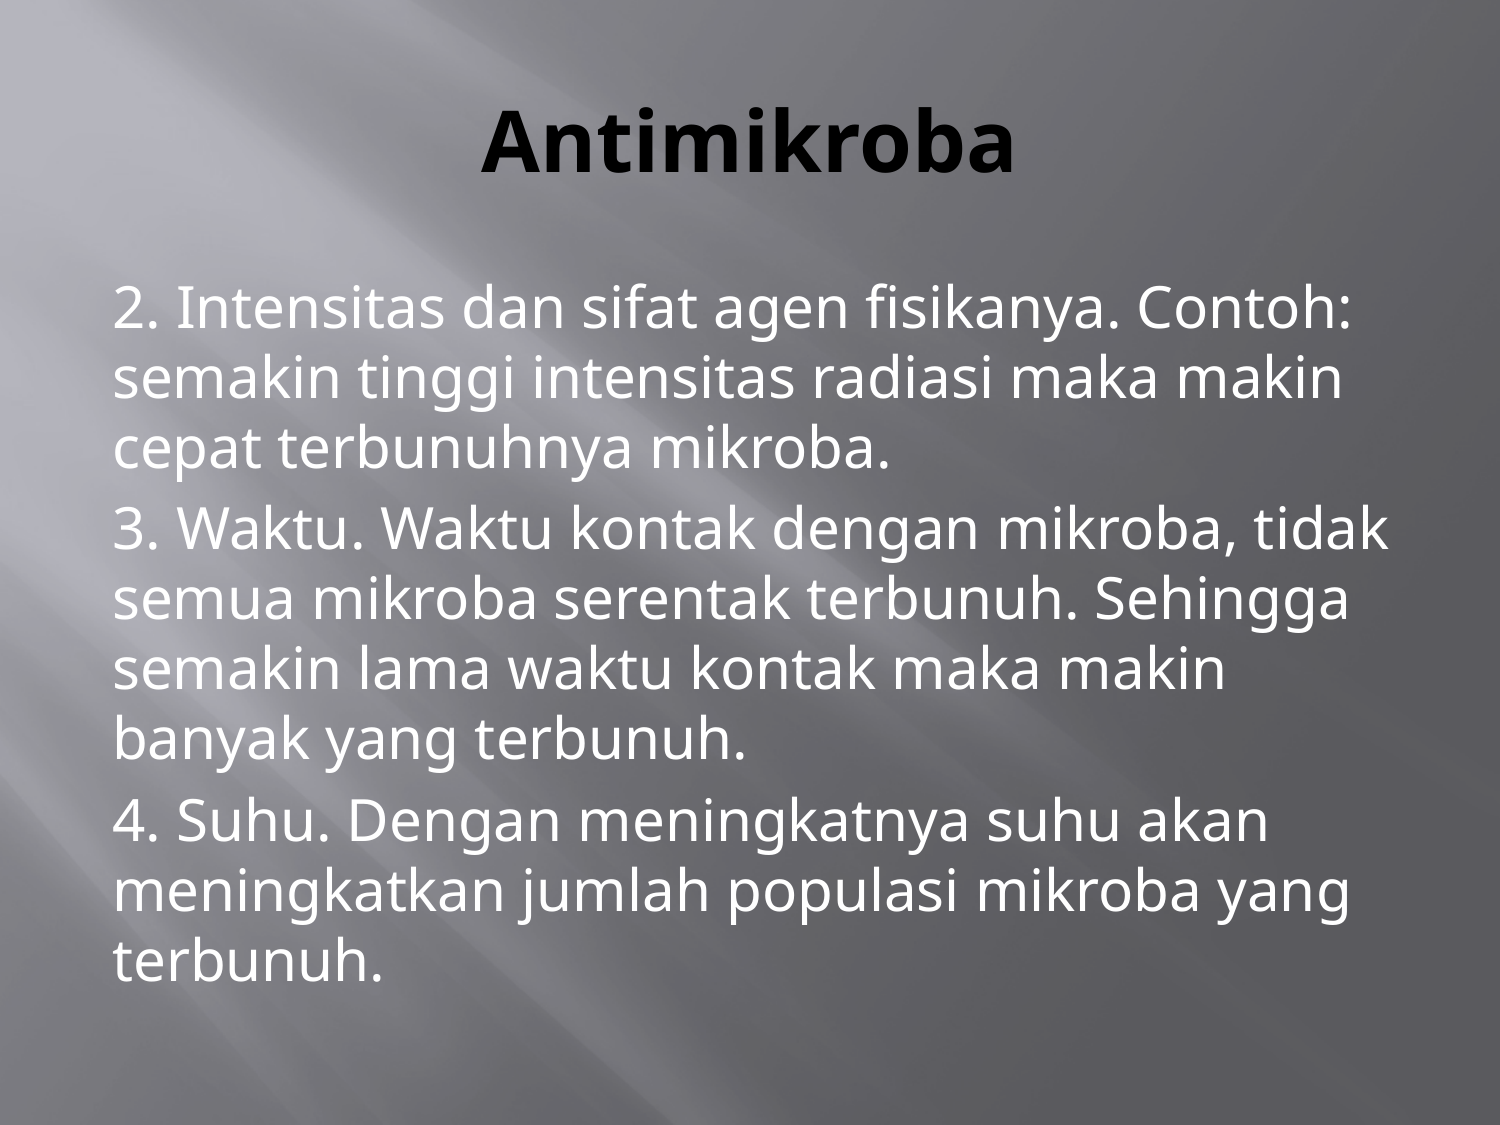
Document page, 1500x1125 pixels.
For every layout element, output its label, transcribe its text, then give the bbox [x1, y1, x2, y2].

list 2. Intensitas dan sifat agen fisikanya. Contoh: semakin tinggi intensitas radiasi maka makin cepat terbunuhnya mikroba. 3. Waktu. Waktu kontak dengan mikroba, tidak semua mikroba serentak terbunuh. Sehingga semakin lama waktu kontak maka makin banyak yang terbunuh. 4. Suhu. Dengan meningkatnya suhu akan meningkatkan jumlah populasi mikroba yang terbunuh. [75, 262, 1425, 1035]
title Antimikroba [75, 45, 1425, 233]
